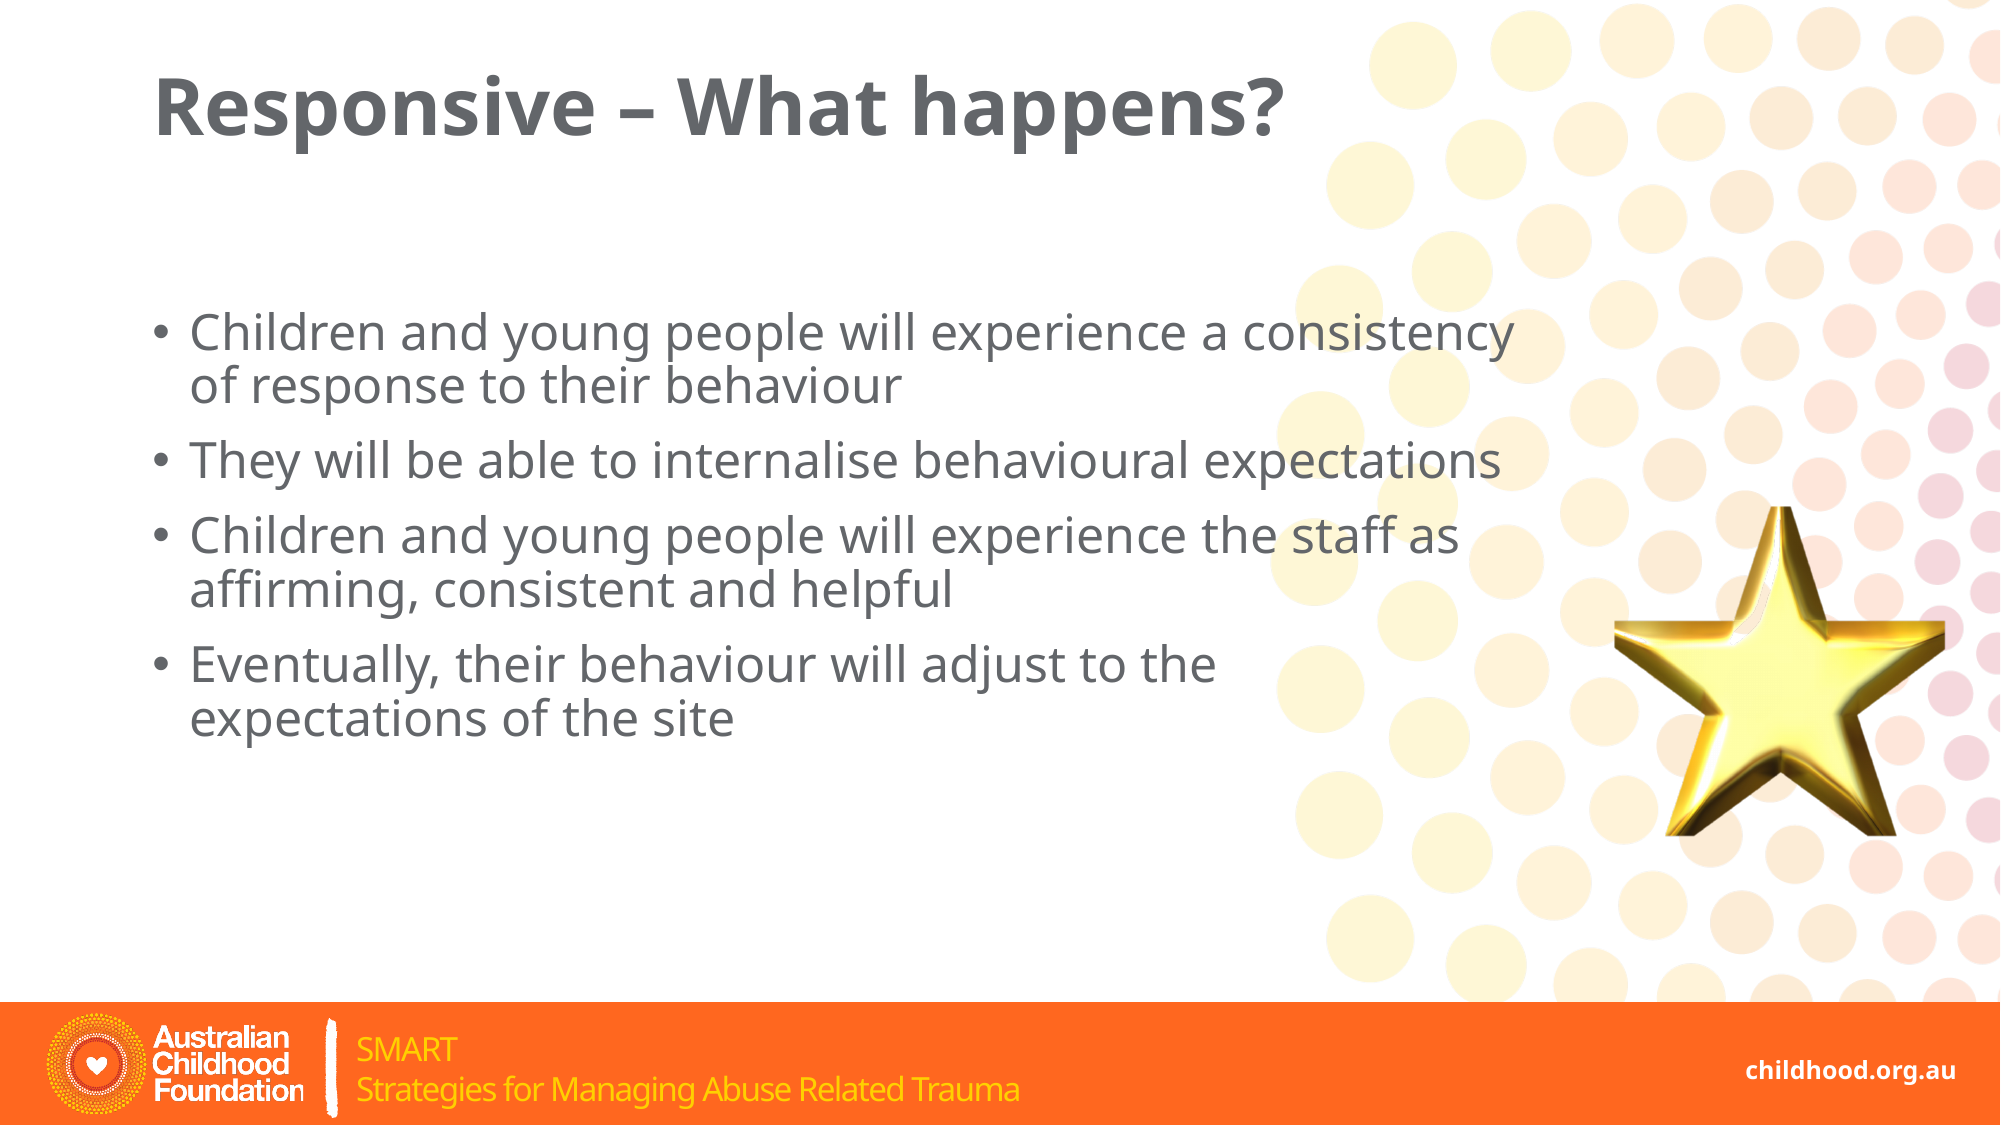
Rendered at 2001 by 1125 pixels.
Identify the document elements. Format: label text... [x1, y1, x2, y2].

picture [315, 1017, 347, 1121]
title Responsive – What happens? [137, 59, 1482, 278]
picture [0, 0, 2001, 1125]
list Children and young people will experience a consistency of response to their behaviour They will be able to internalise behavioural expectations Children and young people will experience the staff as affirming, consistent and helpful Eventually, their behaviour will adjust to the expectations of the site [137, 299, 1538, 900]
slide_number childhood.org.au [1594, 1034, 1973, 1105]
